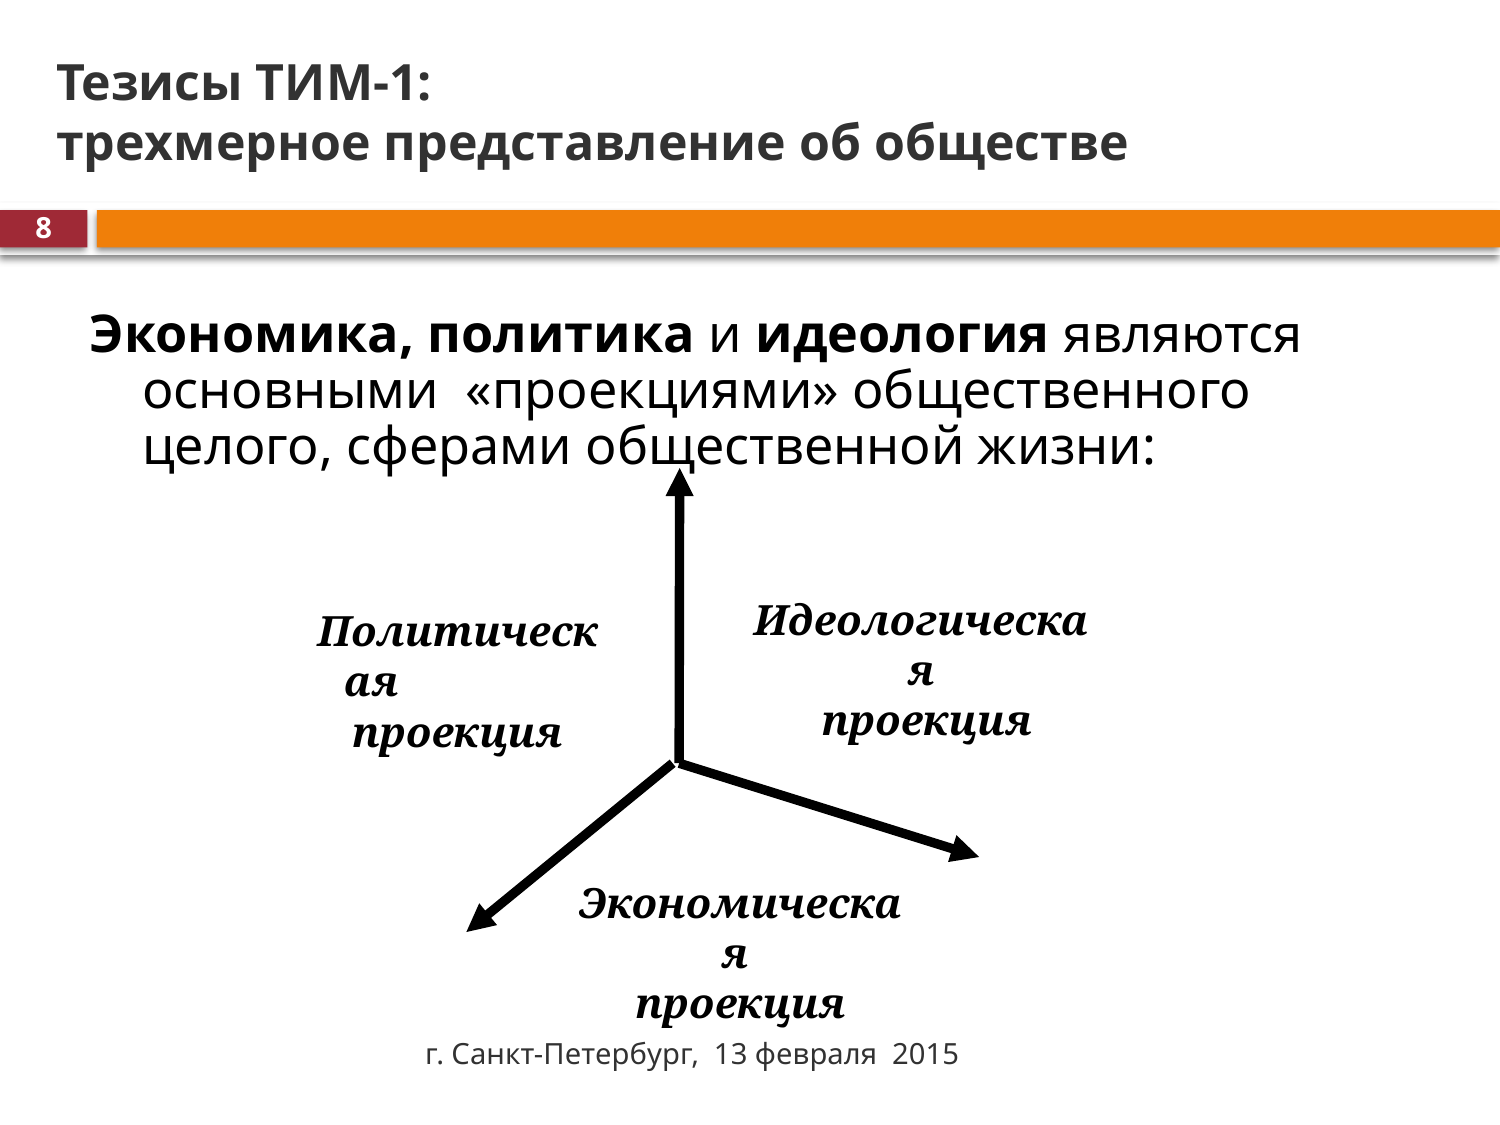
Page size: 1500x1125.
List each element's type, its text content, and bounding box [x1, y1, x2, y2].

text_box Идеологическая проекция [726, 586, 1117, 705]
list Экономика, политика и идеология являются основными «проекциями» общественного целого, сферами общественной жизни: [75, 299, 1425, 1033]
text_box [466, 763, 673, 933]
text_box [679, 763, 980, 860]
text_box [673, 467, 686, 763]
title Тезисы ТИМ-1: трехмерное представление об обществе [41, 42, 1412, 178]
footer г. Санкт-Петербург, 13 февраля 2015 [99, 1033, 990, 1085]
text_box Экономическая проекция [560, 869, 920, 988]
text_box Политическая проекция [301, 597, 614, 716]
slide_number 8 [0, 208, 88, 249]
